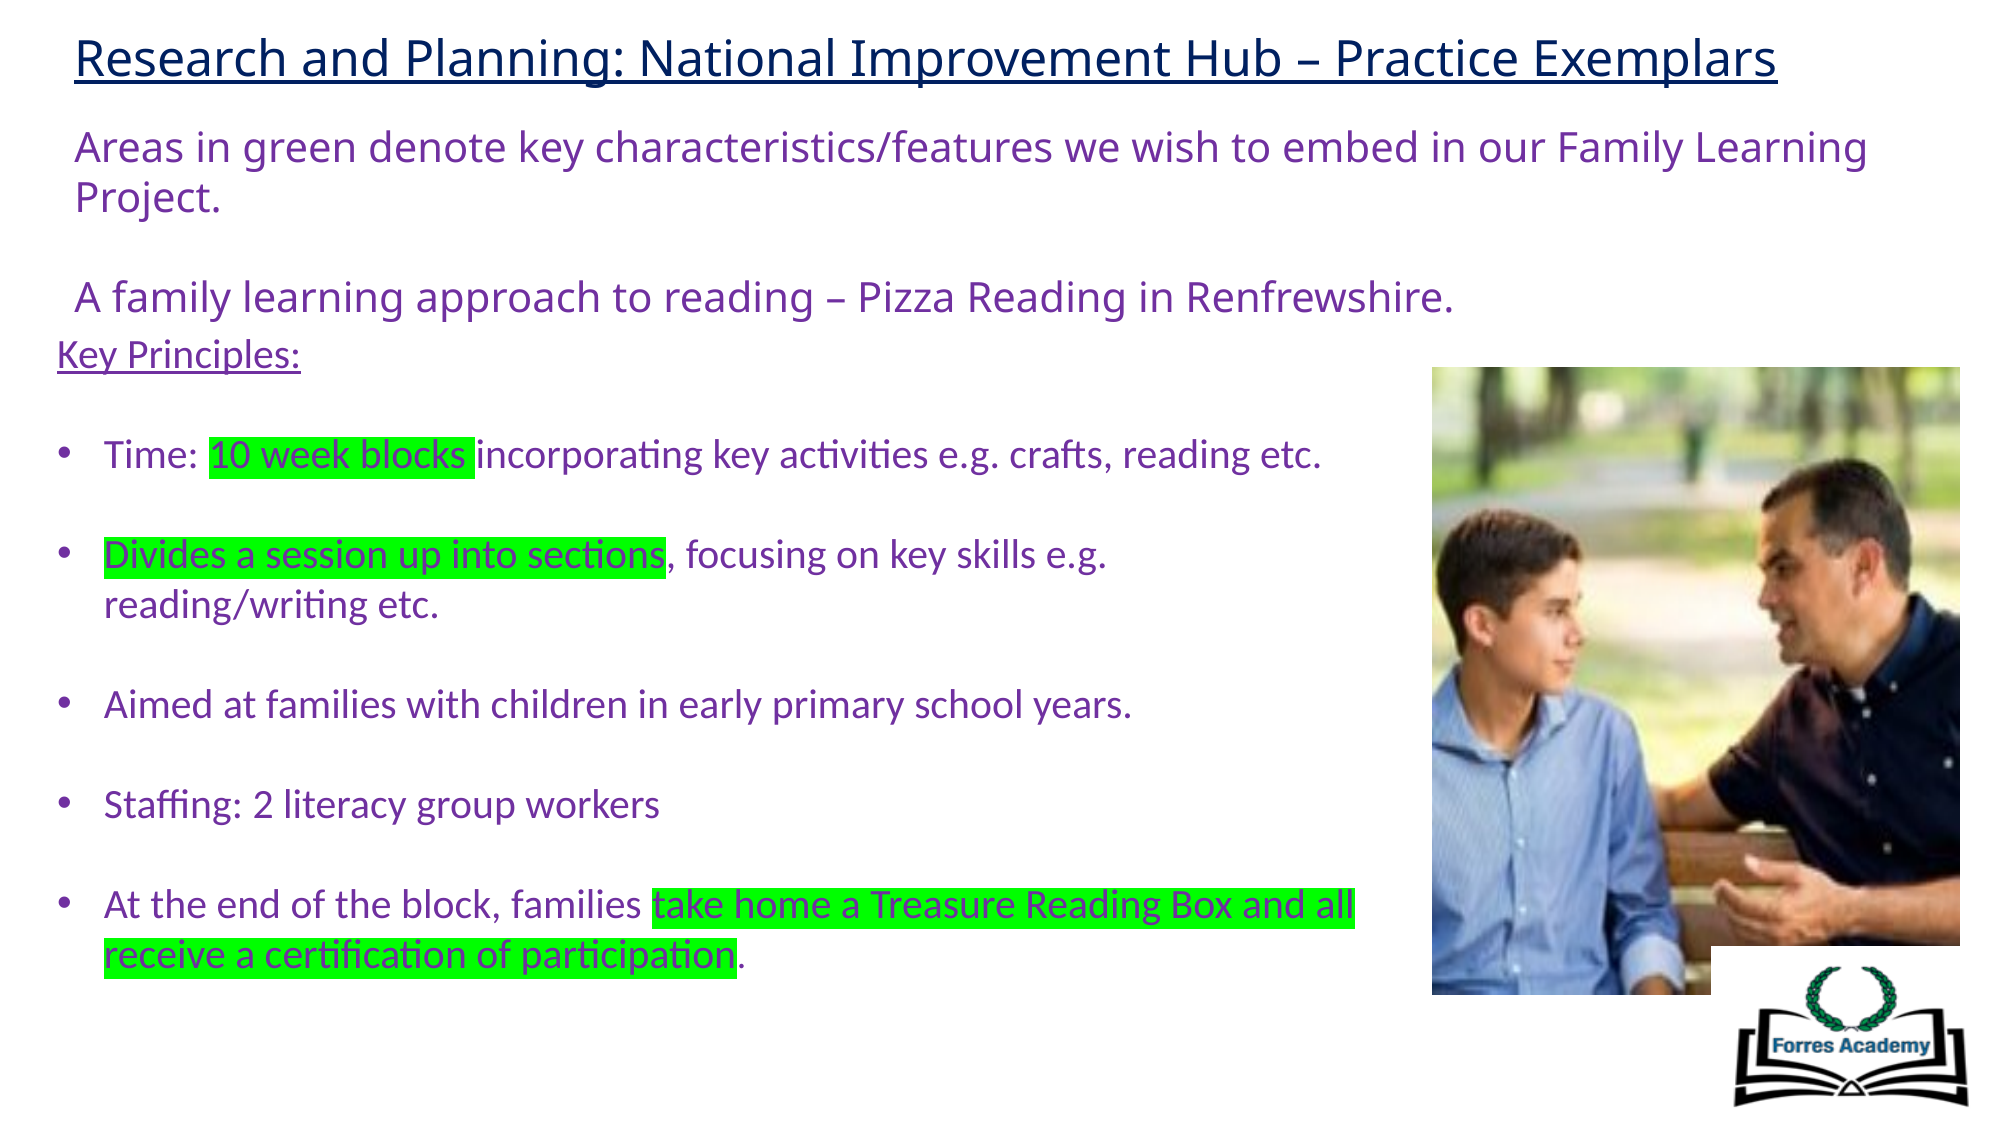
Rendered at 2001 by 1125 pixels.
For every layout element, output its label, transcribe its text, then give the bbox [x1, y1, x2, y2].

text_box Research and Planning: National Improvement Hub – Practice Exemplars​ ​ Areas in green denote key characteristics/features we wish to embed in our Family Learning Project​. ​ A family learning approach to reading – Pizza Reading in Renfrewshire. [59, 18, 1897, 329]
picture [1432, 367, 1992, 1125]
text_box Key Principles: Time: 10 week blocks incorporating key activities e.g. crafts, reading etc. Divides a session up into sections, focusing on key skills e.g. reading/writing etc. Aimed at families with children in early primary school years. Staffing: 2 literacy group workers At the end of the block, families take home a Treasure Reading Box and all receive a certification of participation. [42, 319, 1389, 1120]
